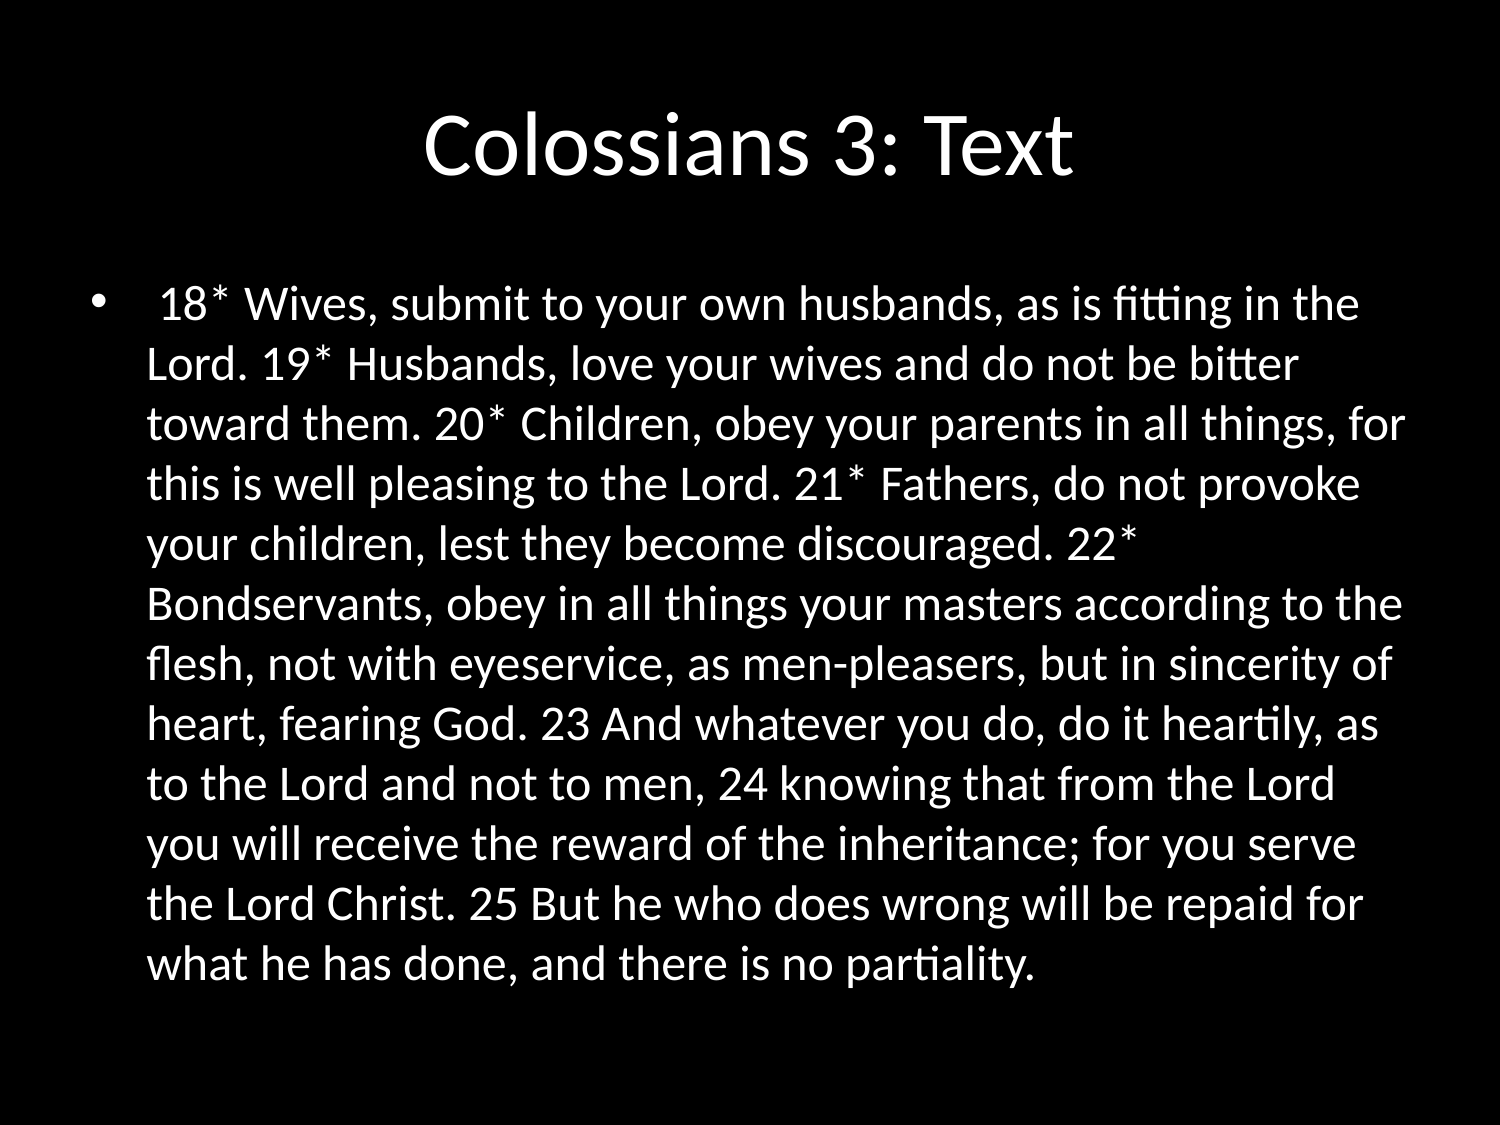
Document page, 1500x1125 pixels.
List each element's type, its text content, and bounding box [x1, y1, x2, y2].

list 18* Wives, submit to your own husbands, as is fitting in the Lord. 19* Husbands, love your wives and do not be bitter toward them. 20* Children, obey your parents in all things, for this is well pleasing to the Lord. 21* Fathers, do not provoke your children, lest they become discouraged. 22* Bondservants, obey in all things your masters according to the flesh, not with eyeservice, as men-pleasers, but in sincerity of heart, fearing God. 23 And whatever you do, do it heartily, as to the Lord and not to men, 24 knowing that from the Lord you will receive the reward of the inheritance; for you serve the Lord Christ. 25 But he who does wrong will be repaid for what he has done, and there is no partiality. [75, 262, 1425, 1005]
title Colossians 3: Text [75, 45, 1425, 233]
